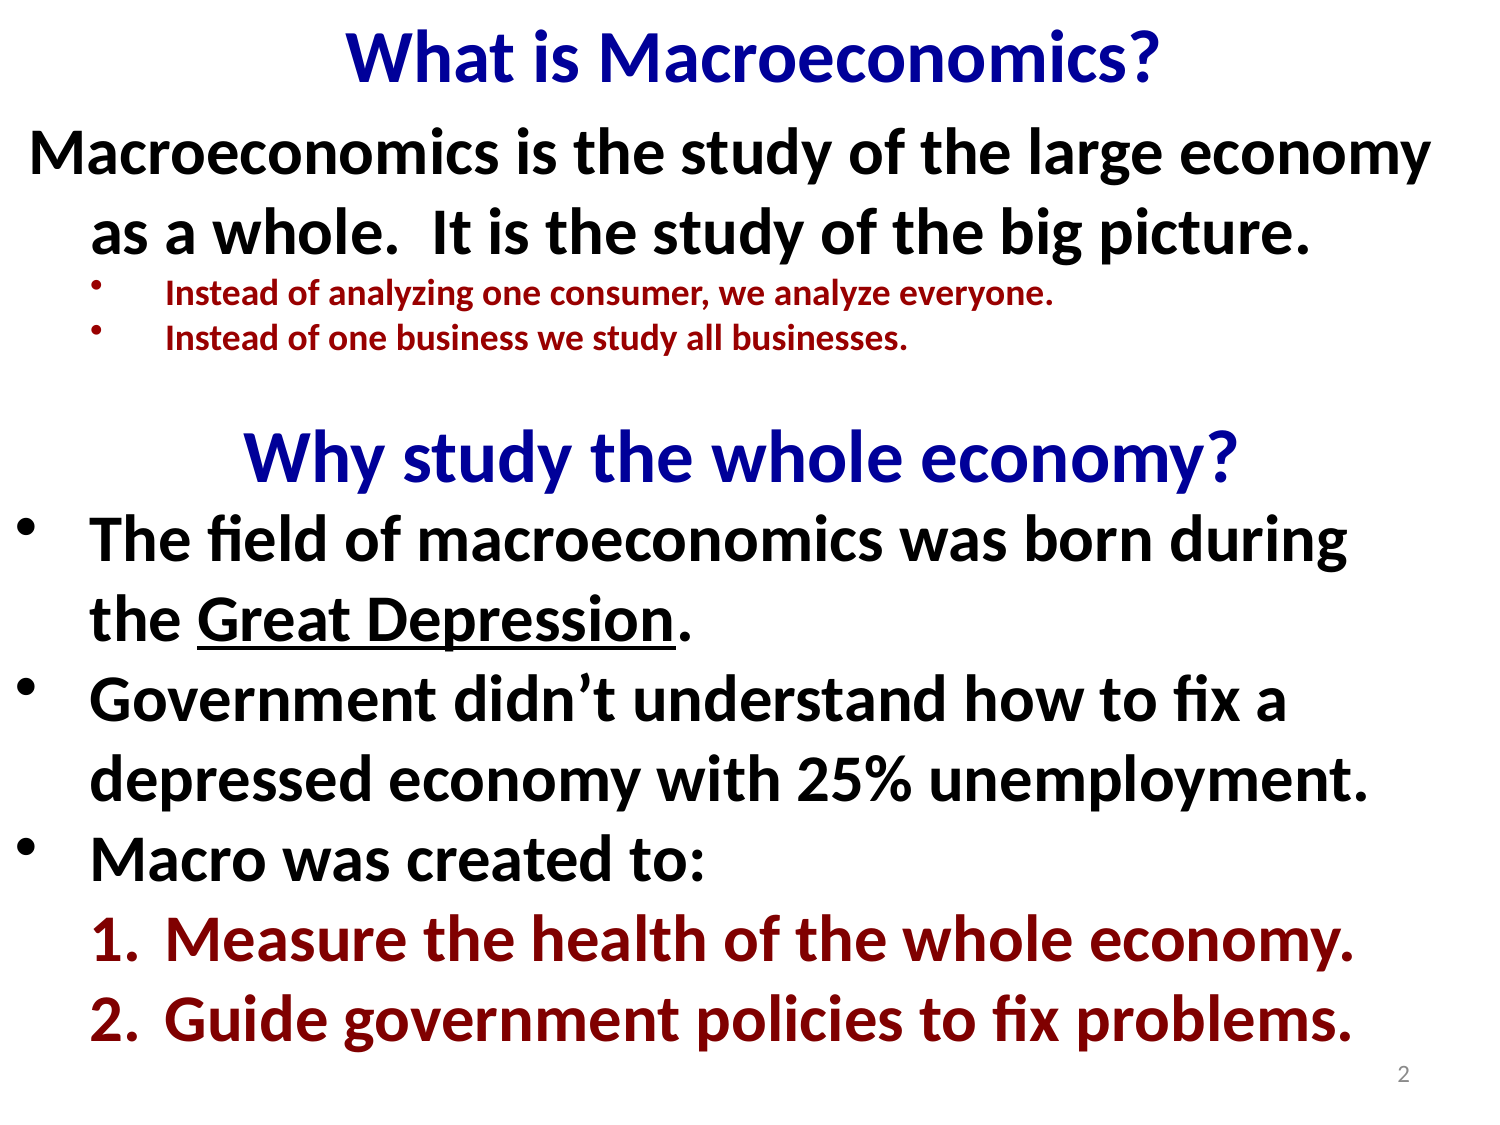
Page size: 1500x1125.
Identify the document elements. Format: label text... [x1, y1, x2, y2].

text_box Why study the whole economy? [50, 399, 1434, 487]
text_box Macroeconomics is the study of the large economy as a whole. It is the study of the big picture. Instead of analyzing one consumer, we analyze everyone. Instead of one business we study all businesses. [0, 99, 1500, 365]
text_box The field of macroeconomics was born during the Great Depression. Government didn’t understand how to fix a depressed economy with 25% unemployment. Macro was created to: Measure the health of the whole economy. Guide government policies to fix problems. [0, 487, 1438, 1062]
text_box What is Macroeconomics? [62, 0, 1447, 105]
slide_number 2 [1074, 1042, 1425, 1103]
